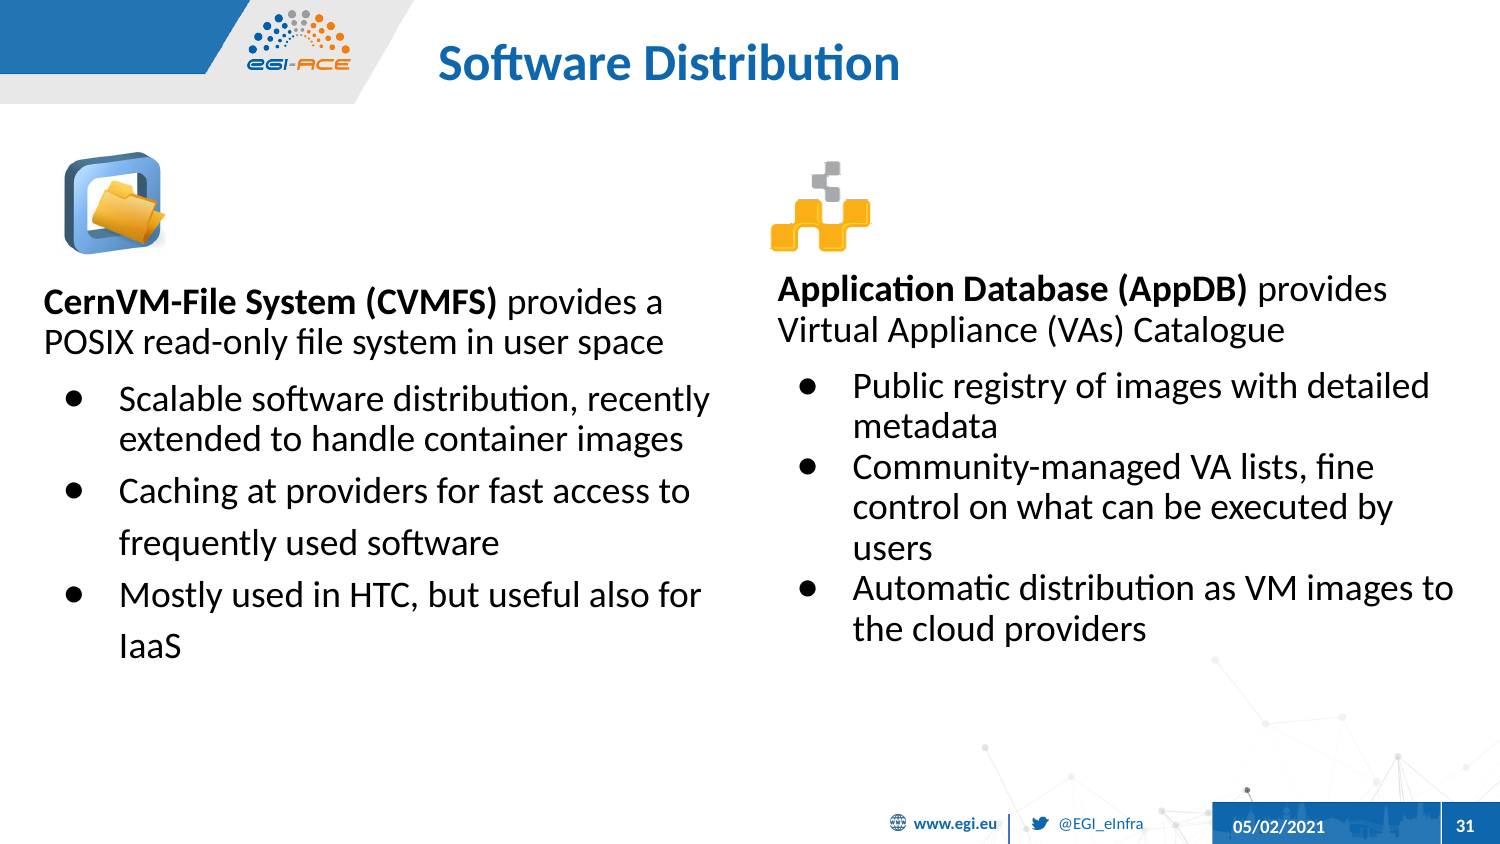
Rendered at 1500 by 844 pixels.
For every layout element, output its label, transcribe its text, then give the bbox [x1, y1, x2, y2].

title Software Distribution [423, 27, 1199, 84]
list CernVM-File System (CVMFS) provides a POSIX read-only file system in user space Scalable software distribution, recently extended to handle container images Caching at providers for fast access to frequently used software Mostly used in HTC, but useful also for IaaS [28, 274, 738, 800]
picture [0, 0, 1500, 844]
list Application Database (AppDB) provides Virtual Appliance (VAs) Catalogue Public registry of images with detailed metadata Community-managed VA lists, fine control on what can be executed by users Automatic distribution as VM images to the cloud providers [762, 262, 1471, 787]
